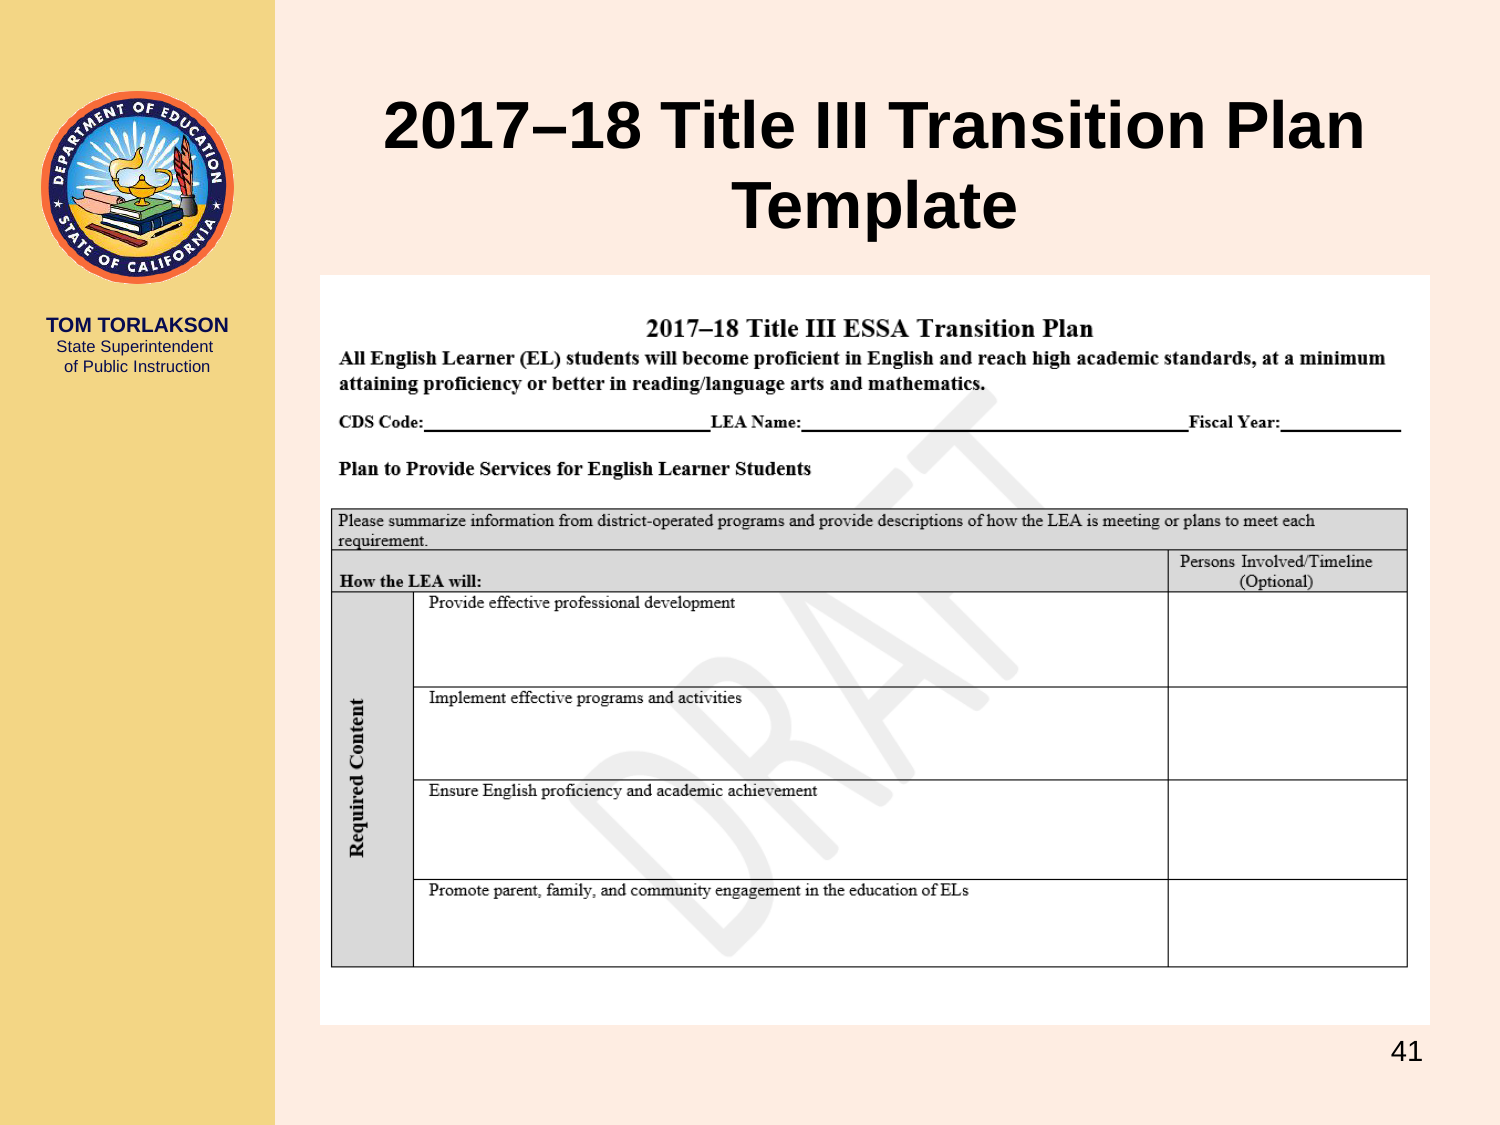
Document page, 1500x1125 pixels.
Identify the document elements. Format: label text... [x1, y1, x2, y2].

title 2017–18 Title III Transition Plan Template [312, 67, 1438, 256]
picture [24, 74, 250, 300]
slide_number 41 [1163, 1025, 1439, 1100]
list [320, 275, 1430, 1025]
